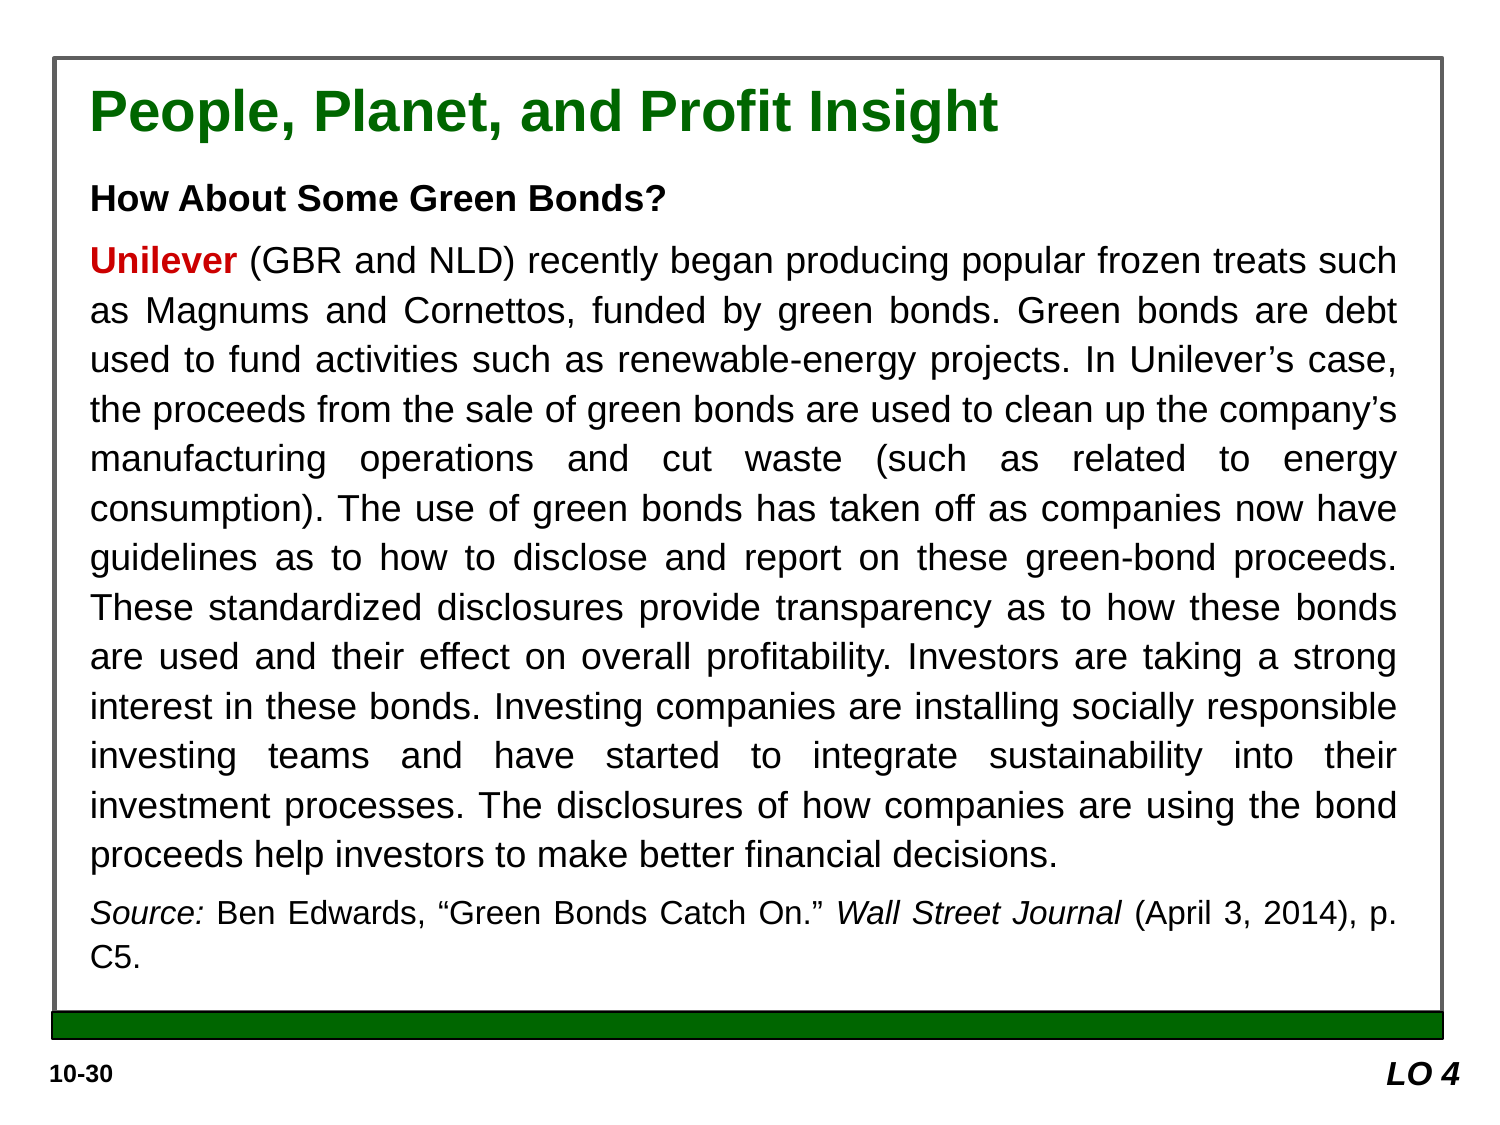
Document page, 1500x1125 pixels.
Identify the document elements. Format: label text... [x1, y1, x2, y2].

text_box [52, 1012, 1443, 1039]
text_box [54, 57, 1442, 1012]
text_box LO 4 [1350, 1044, 1475, 1100]
